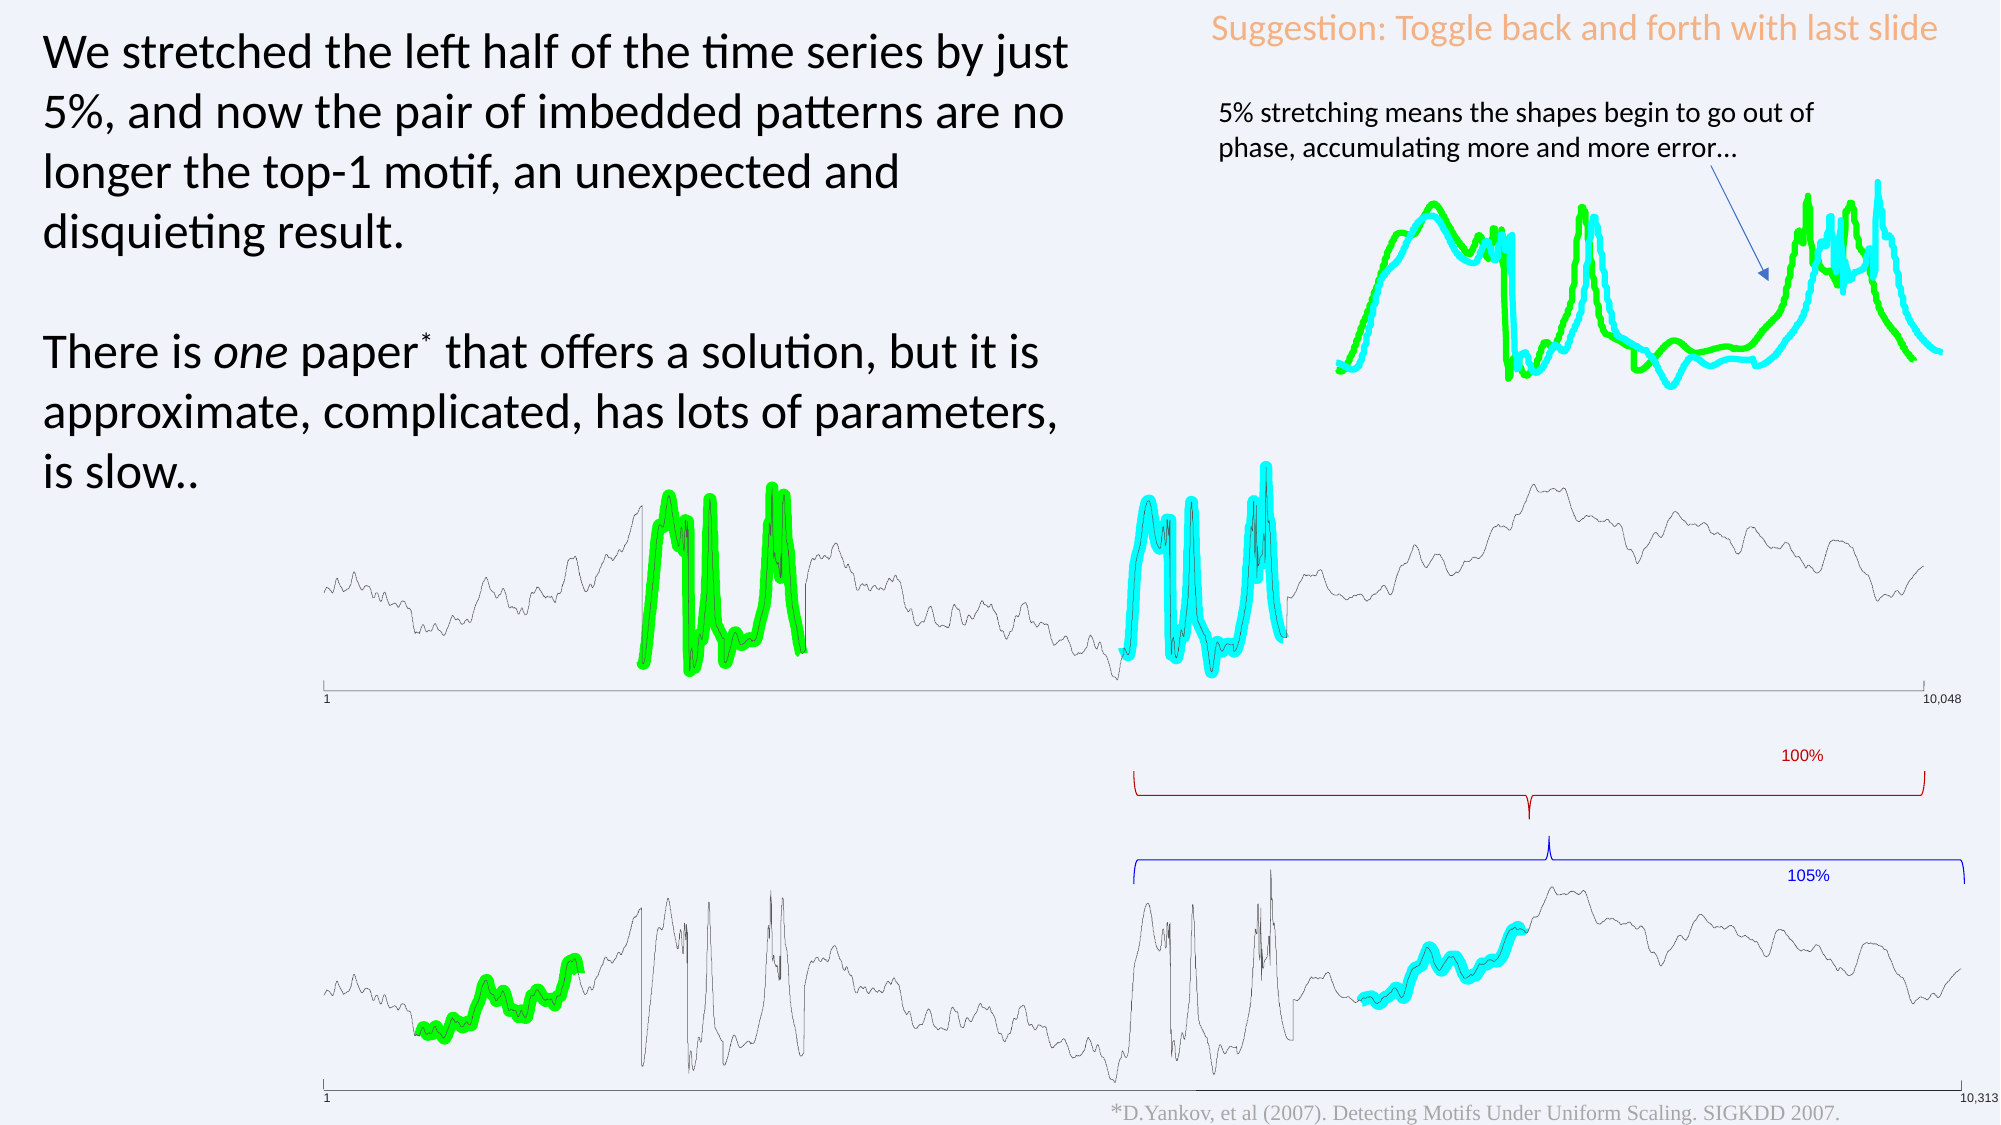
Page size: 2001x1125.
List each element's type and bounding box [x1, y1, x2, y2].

text_box [323, 1079, 1999, 1125]
text_box [1781, 744, 1898, 765]
text_box [1196, 0, 1966, 56]
text_box [1203, 86, 1943, 387]
text_box [27, 10, 1924, 680]
text_box [323, 680, 1962, 706]
text_box [1133, 771, 1926, 820]
text_box [323, 835, 1965, 1083]
